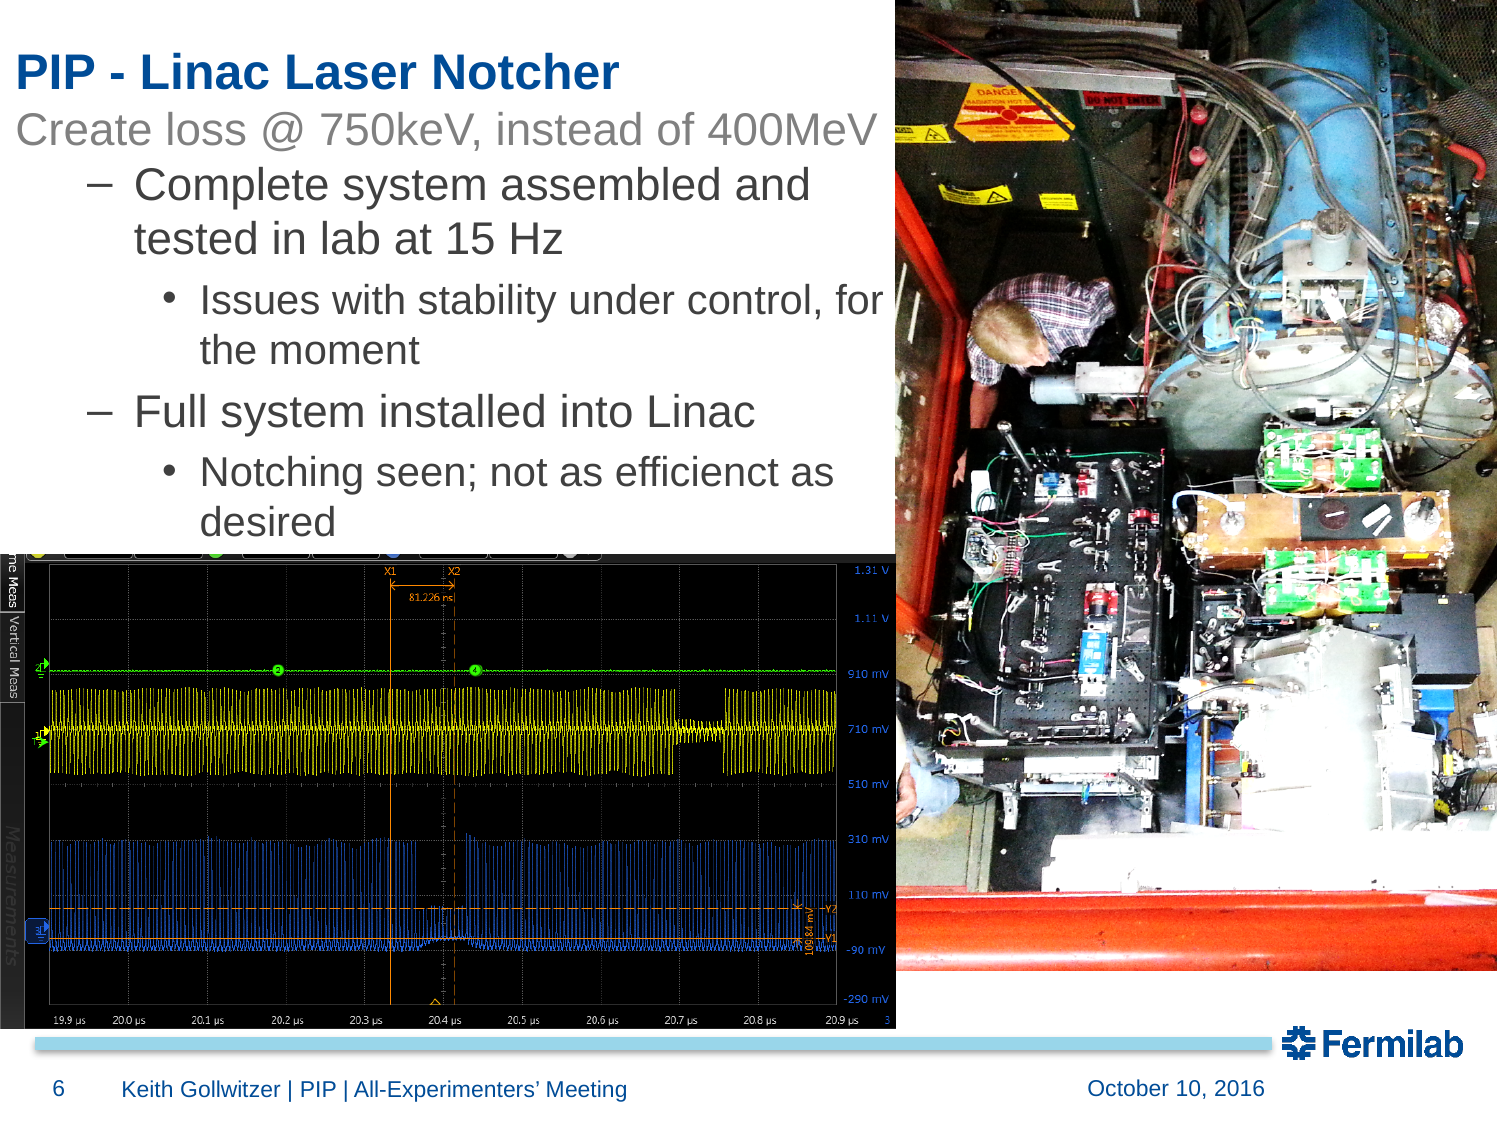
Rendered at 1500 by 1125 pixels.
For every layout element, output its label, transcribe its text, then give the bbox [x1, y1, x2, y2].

picture [1282, 1026, 1463, 1060]
list Complete system assembled and tested in lab at 15 Hz Issues with stability under control, for the moment Full system installed into Linac Notching seen; not as efficienct as desired [11, 154, 890, 553]
title PIP - Linac Laser Notcher Create loss @ 750keV, instead of 400MeV [15, 24, 890, 154]
picture [0, 0, 1497, 1029]
